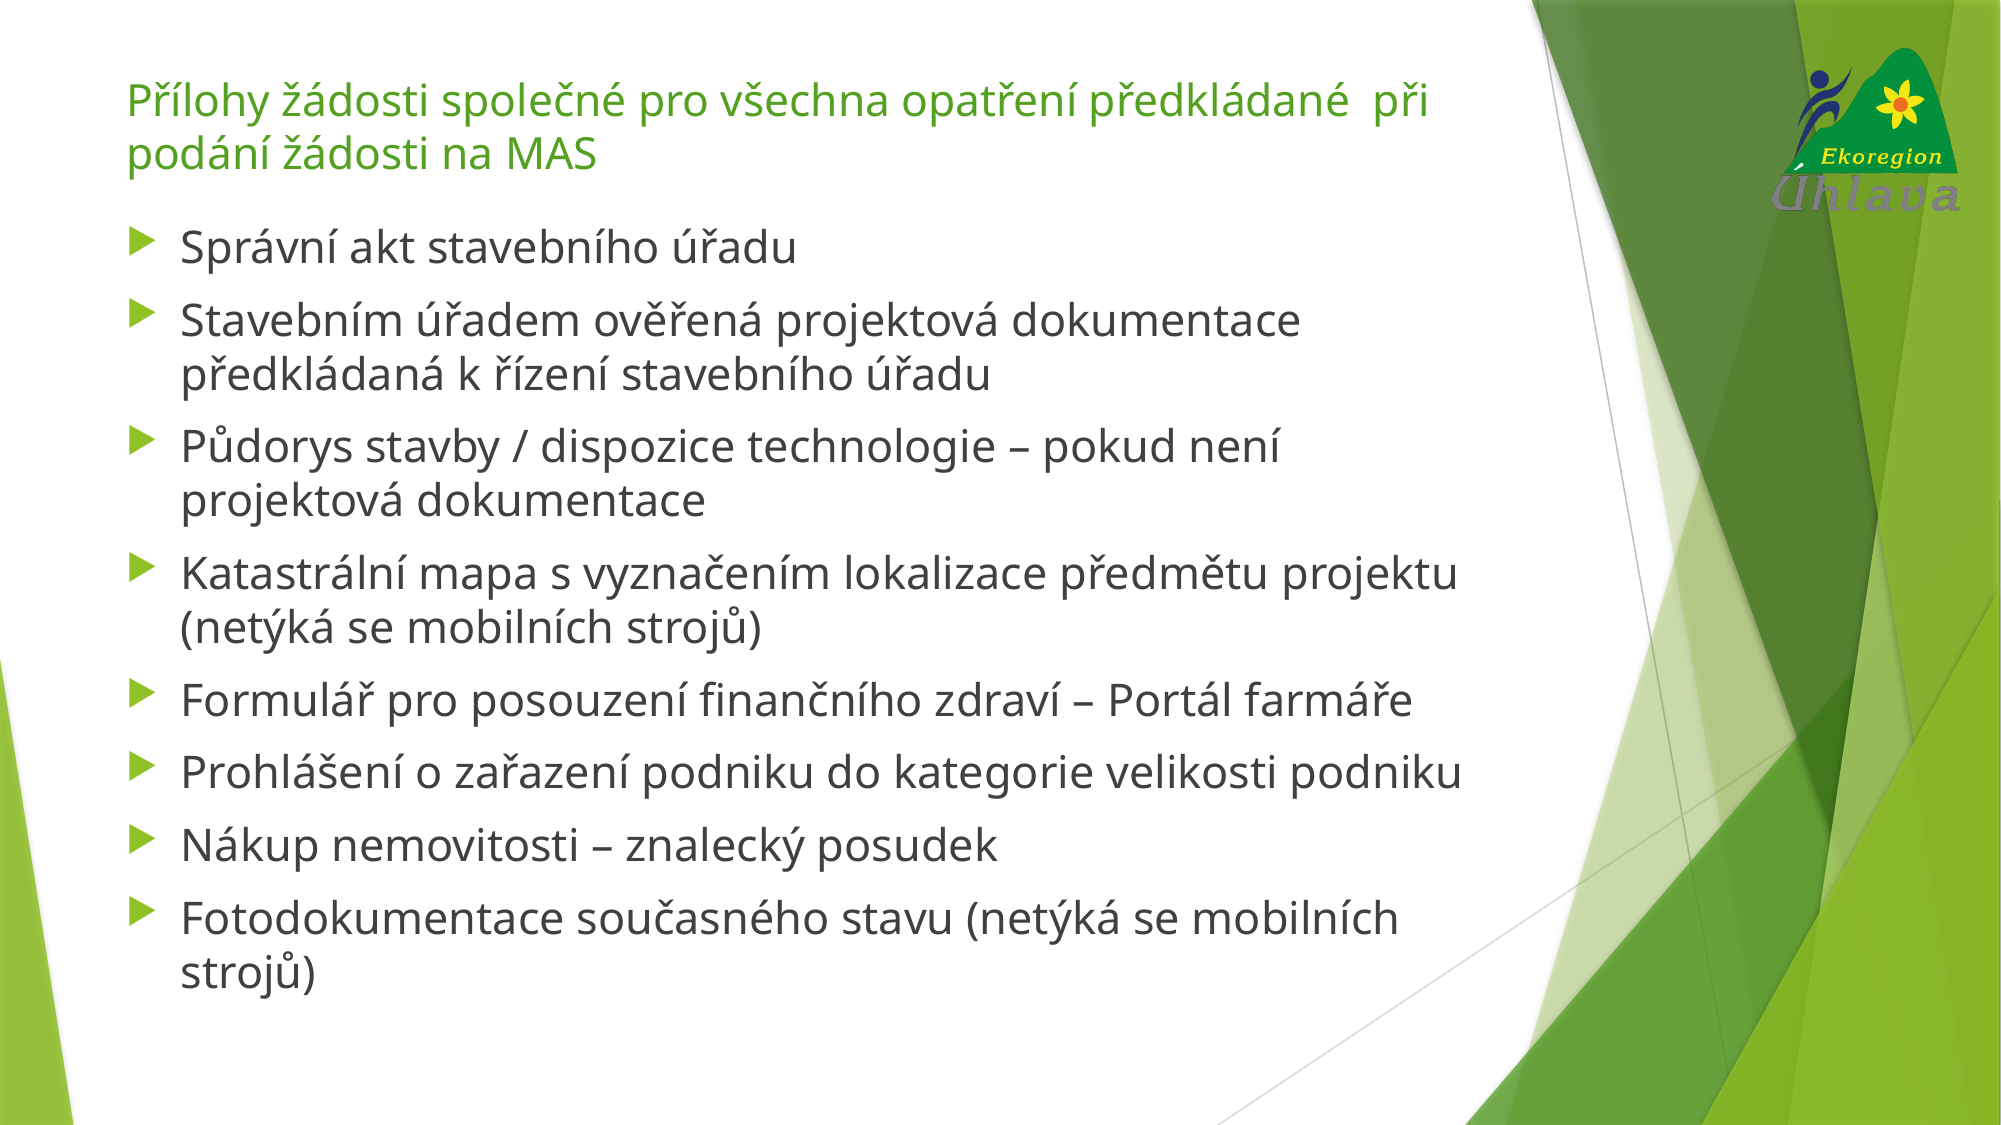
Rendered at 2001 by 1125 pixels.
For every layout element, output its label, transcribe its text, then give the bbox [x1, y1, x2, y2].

title Přílohy žádosti společné pro všechna opatření předkládané při podání žádosti na MAS [111, 64, 1522, 187]
picture [1771, 47, 1961, 212]
list Správní akt stavebního úřadu Stavebním úřadem ověřená projektová dokumentace předkládaná k řízení stavebního úřadu Půdorys stavby / dispozice technologie – pokud není projektová dokumentace Katastrální mapa s vyznačením lokalizace předmětu projektu (netýká se mobilních strojů) Formulář pro posouzení finančního zdraví – Portál farmáře Prohlášení o zařazení podniku do kategorie velikosti podniku Nákup nemovitosti – znalecký posudek Fotodokumentace současného stavu (netýká se mobilních strojů) [111, 211, 1522, 1016]
